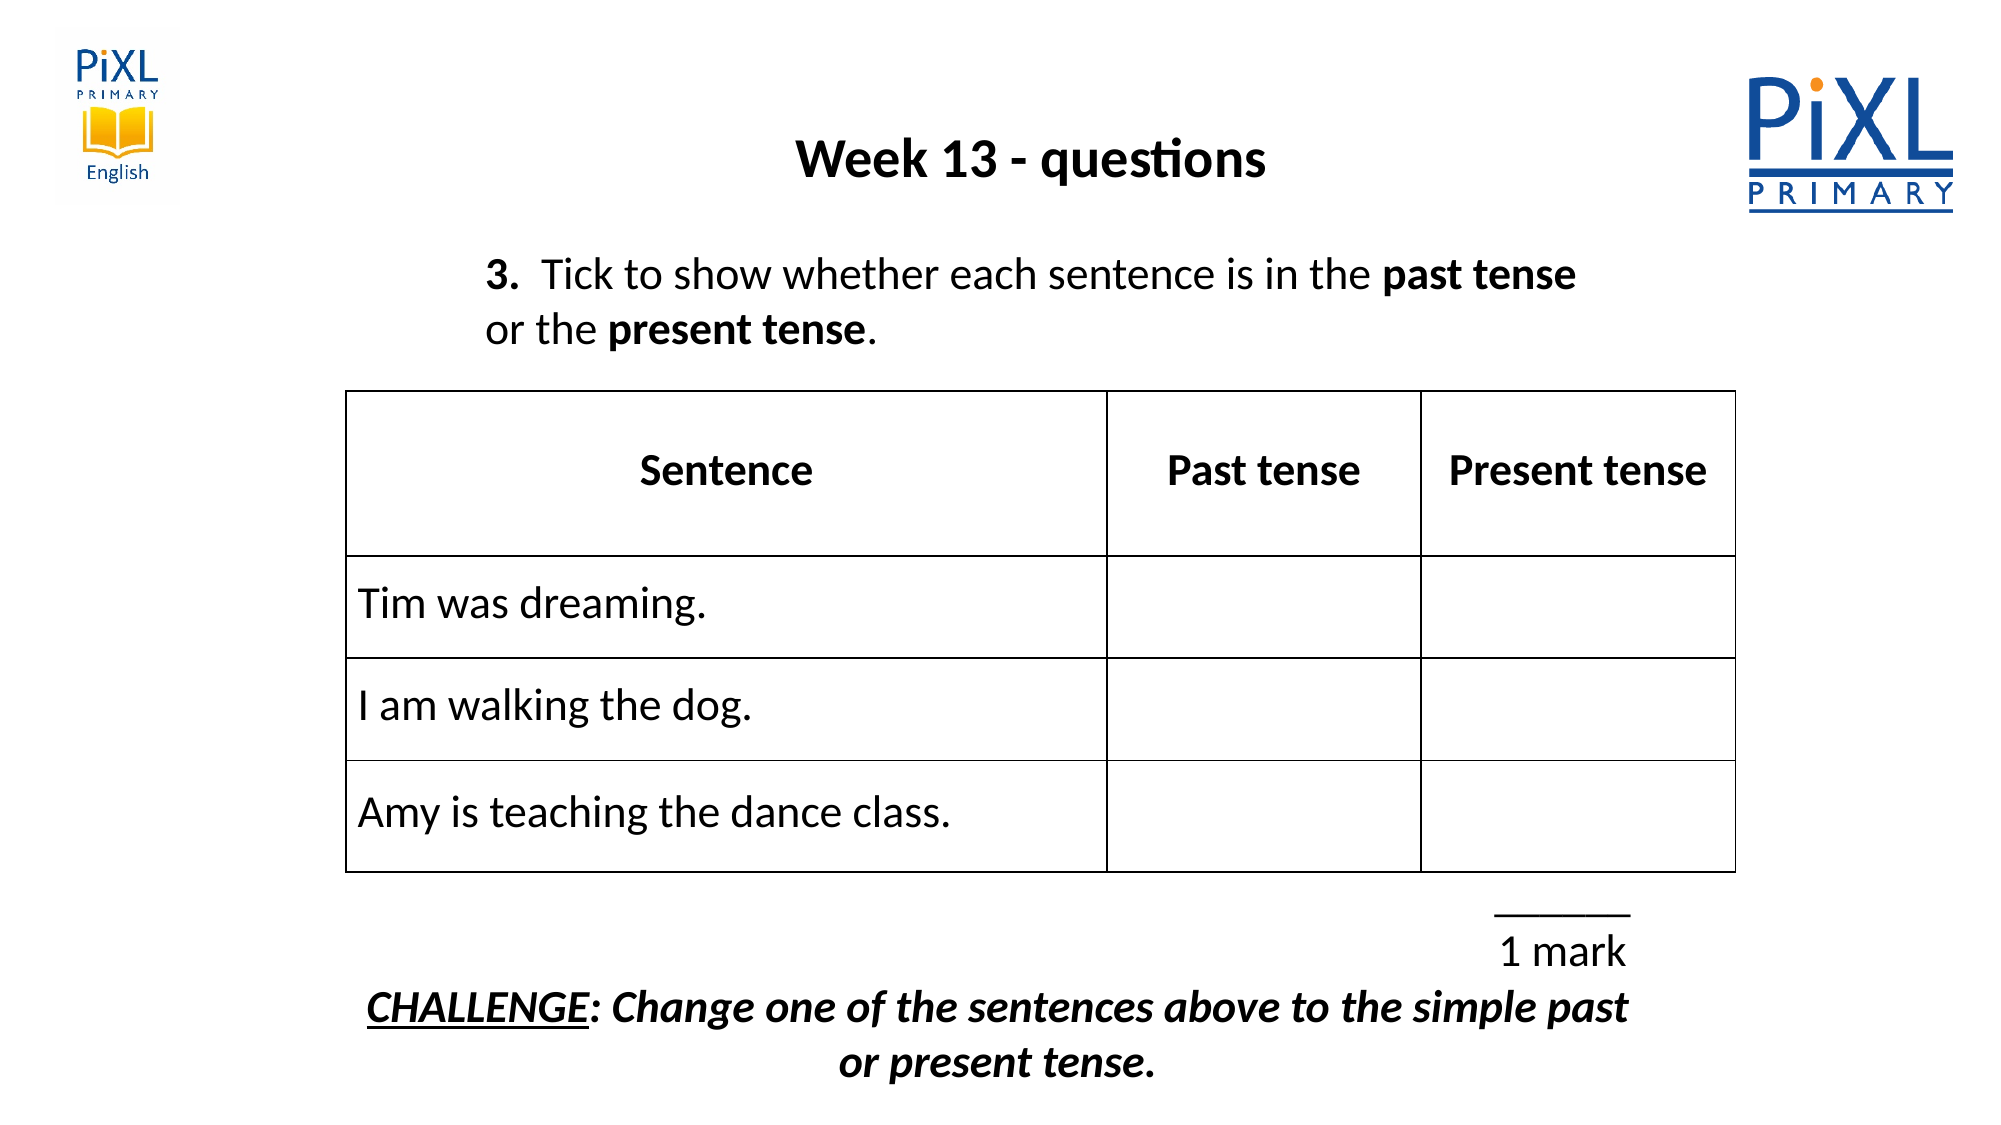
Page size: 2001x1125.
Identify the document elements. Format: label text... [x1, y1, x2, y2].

table_cell [1422, 557, 1735, 657]
table_cell [1422, 659, 1735, 760]
table_cell Amy is teaching the dance class. [347, 761, 1106, 871]
table_header Present tense [1422, 392, 1735, 555]
table_cell [1108, 557, 1420, 657]
table_cell I am walking the dog. [347, 659, 1106, 760]
table_cell [1422, 761, 1735, 871]
text_box ______ 1 mark [1473, 857, 1652, 983]
text_box CHALLENGE: Change one of the sentences above to the simple past or present tense. [346, 969, 1650, 1125]
table_cell [1108, 659, 1420, 760]
text_box Week 13 - questions [780, 113, 1283, 196]
text_box 3. Tick to show whether each sentence is in the past tense or the present tense. [470, 236, 1626, 361]
table_cell [1108, 761, 1420, 871]
picture [55, 27, 180, 206]
picture [1749, 77, 1953, 213]
table_header Sentence [347, 392, 1106, 555]
table_cell Tim was dreaming. [347, 557, 1106, 657]
table_header Past tense [1108, 392, 1420, 555]
